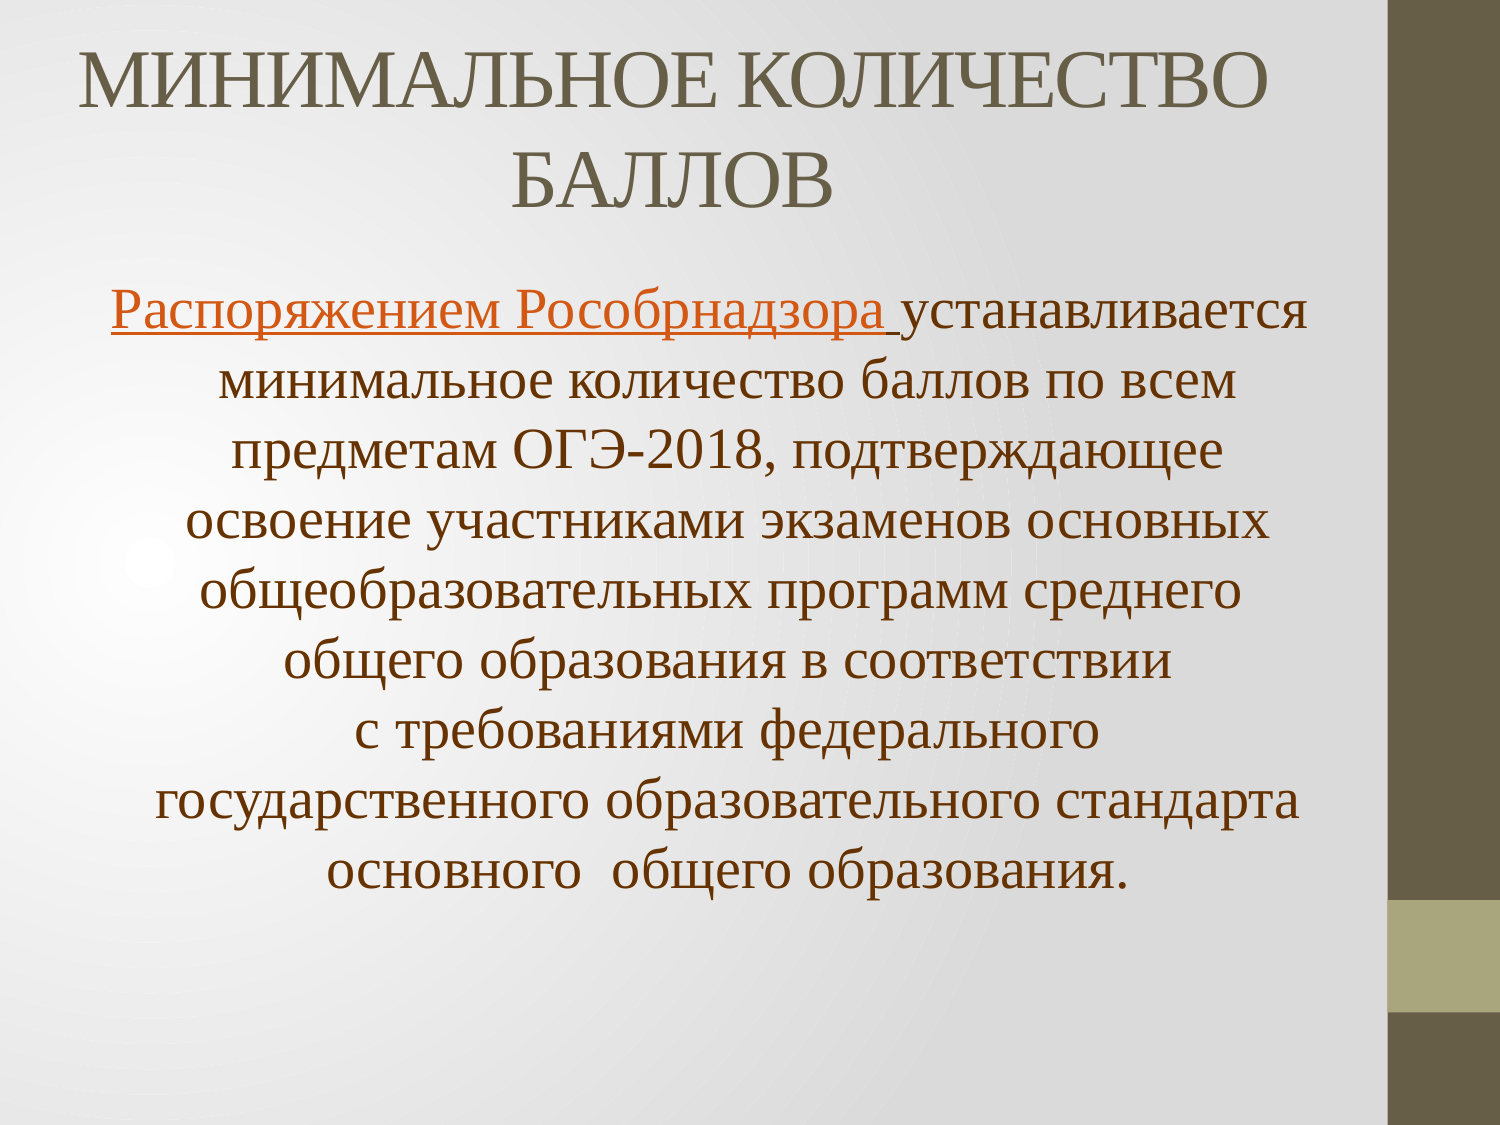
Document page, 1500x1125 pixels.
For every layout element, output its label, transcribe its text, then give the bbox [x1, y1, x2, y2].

list Распоряжением Рособрнадзора устанавливается минимальное количество баллов по всем предметам ОГЭ-2018, подтверждающее освоение участниками экзаменов основных общеобразовательных программ среднего общего образования в соответствии с требованиями федерального государственного образовательного стандарта основного общего образования. [75, 262, 1325, 1050]
title МИНИМАЛЬНОЕ КОЛИЧЕСТВО БАЛЛОВ [29, 30, 1318, 219]
